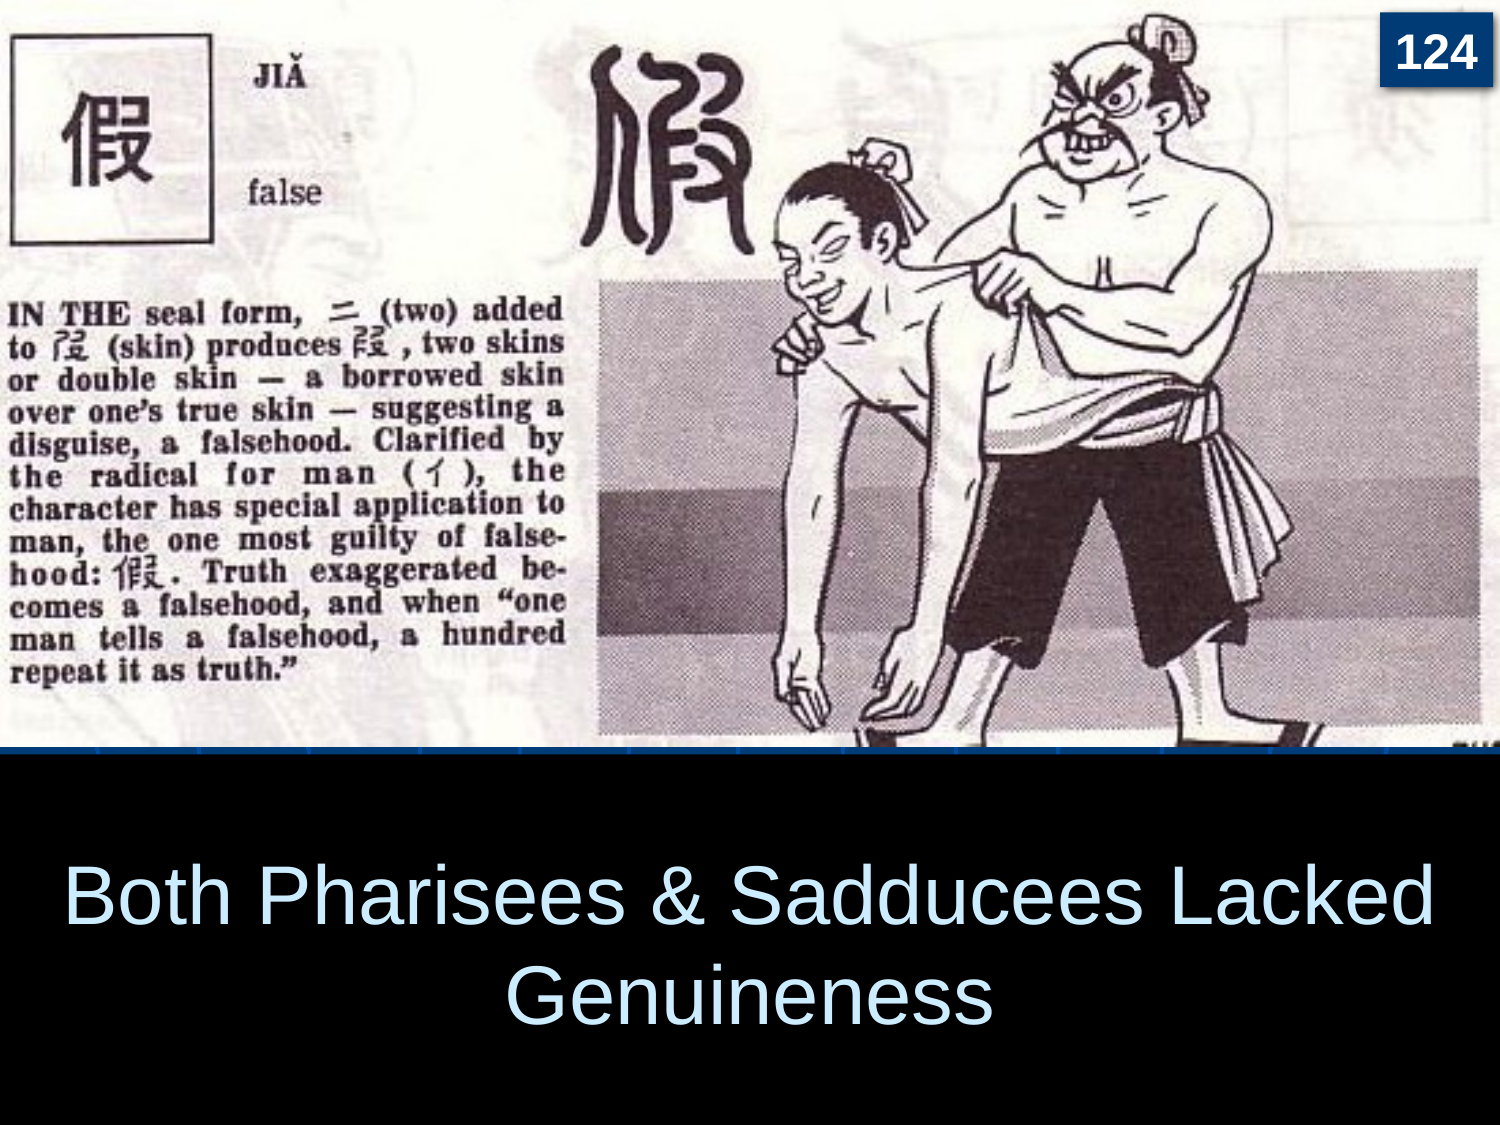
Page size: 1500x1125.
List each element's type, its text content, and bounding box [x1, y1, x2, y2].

title Both Pharisees & Sadducees Lacked Genuineness [0, 755, 1500, 1125]
picture [0, 0, 1500, 748]
